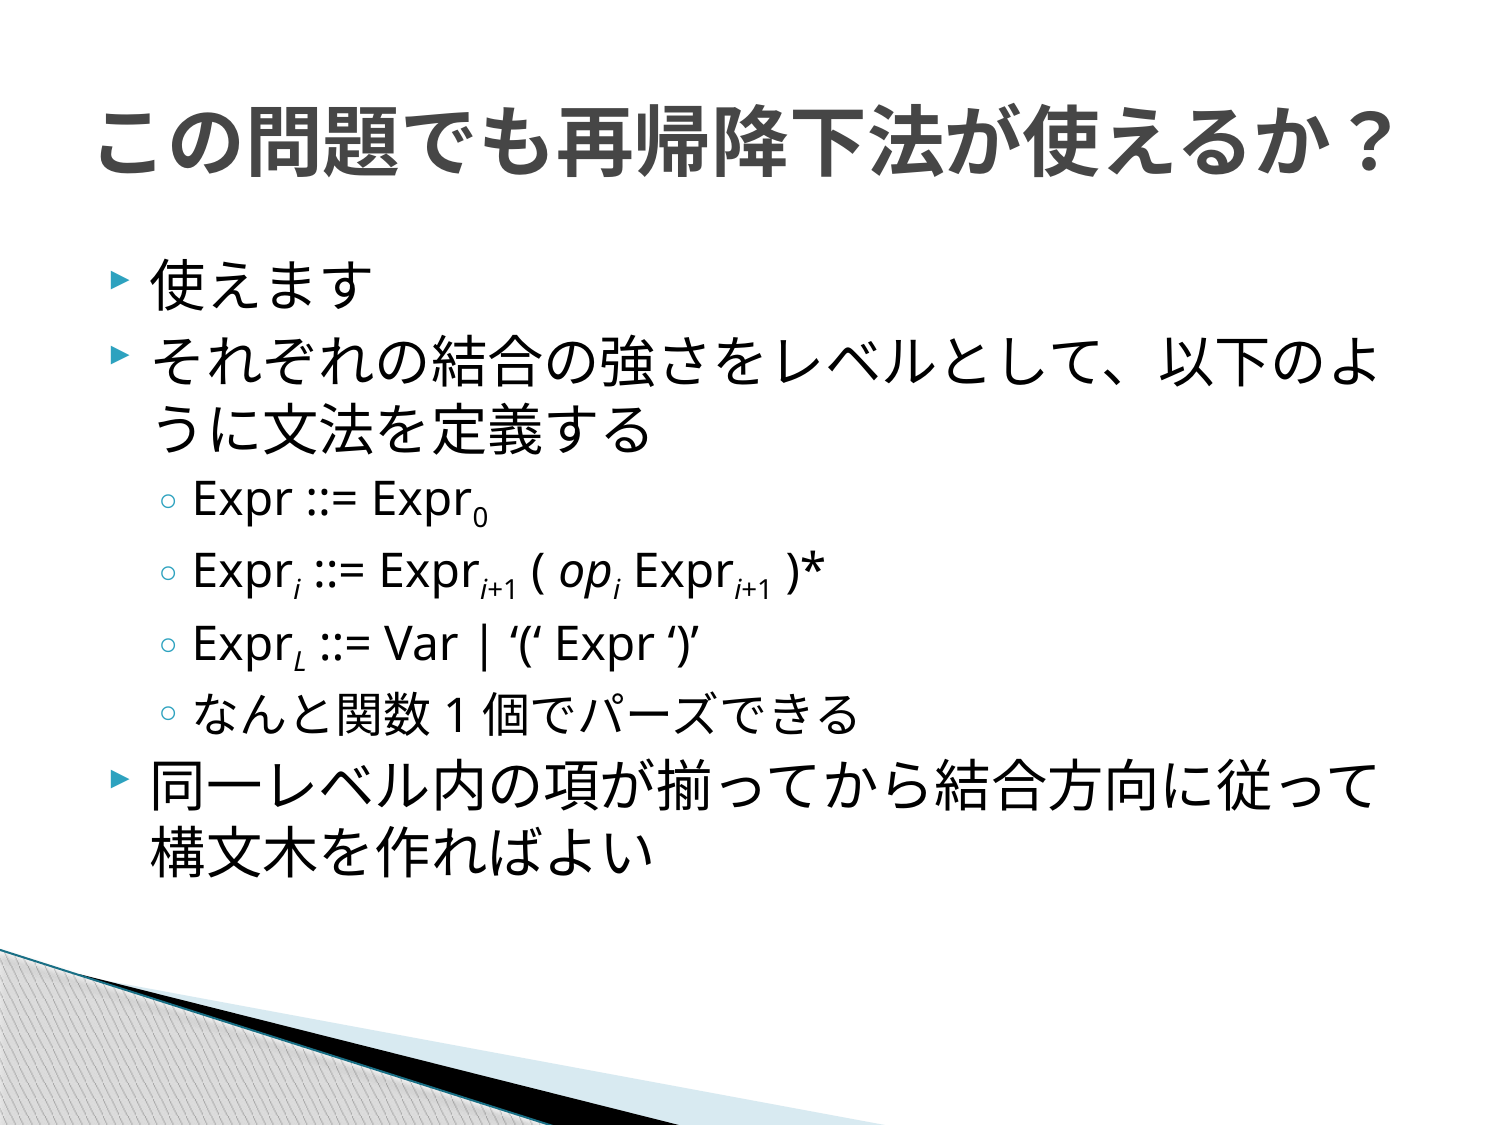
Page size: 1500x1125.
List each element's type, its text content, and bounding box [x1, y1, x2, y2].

list 使えます それぞれの結合の強さをレベルとして、以下のように文法を定義する Expr ::= Expr0 Expri ::= Expri+1 ( opi Expri+1 )* ExprL ::= Var | ‘(‘ Expr ‘)’ なんと関数1個でパーズできる 同一レベル内の項が揃ってから結合方向に従って構文木を作ればよい [75, 243, 1425, 986]
title この問題でも再帰降下法が使えるか？ [75, 45, 1425, 233]
